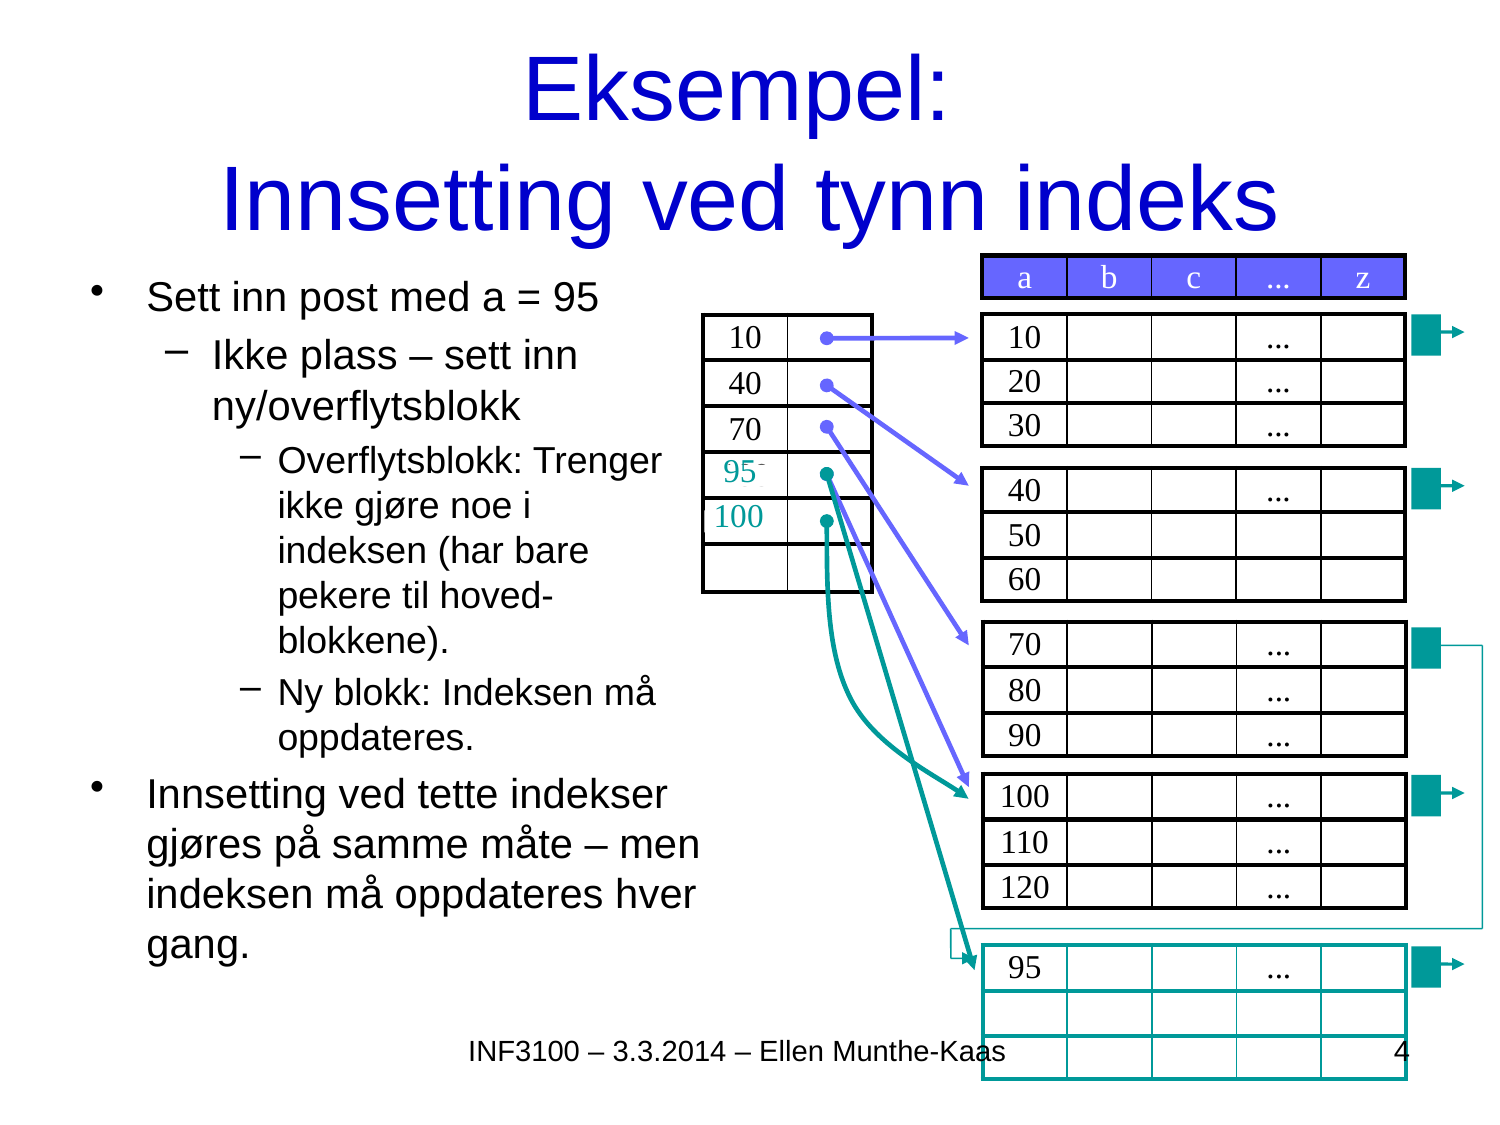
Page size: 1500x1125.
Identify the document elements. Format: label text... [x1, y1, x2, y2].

table_cell 60 [984, 560, 1066, 599]
table_cell [1152, 362, 1235, 401]
table_cell [1068, 514, 1151, 556]
table_header ... [1237, 947, 1320, 989]
text_box [1411, 946, 1441, 988]
table_cell [1068, 993, 1151, 1034]
table_cell [985, 993, 1066, 1034]
footer INF3100 – 3.3.2014 – Ellen Munthe-Kaas [437, 1024, 1038, 1103]
table_header ... [1237, 776, 1320, 817]
table_header [1068, 624, 1151, 665]
table_cell [1322, 405, 1403, 444]
table_header [1068, 470, 1151, 510]
table_header ... [1237, 470, 1320, 510]
table_header 40 [984, 470, 1066, 510]
text_box [1423, 957, 1465, 971]
table_cell [835, 500, 856, 542]
table_header [1153, 776, 1236, 817]
table_cell [1068, 715, 1151, 754]
table_cell [841, 546, 857, 578]
table_cell [1322, 514, 1403, 556]
table_cell [788, 500, 846, 542]
table_cell [1237, 560, 1320, 599]
table_cell [1153, 822, 1236, 863]
table_header [1322, 776, 1404, 817]
table_cell 30 [984, 405, 1066, 444]
text_box [1423, 479, 1465, 492]
table_cell [1322, 362, 1403, 401]
table_header 100 [985, 776, 1066, 817]
table_header 70 [985, 624, 1066, 665]
table_header 10 [705, 317, 787, 358]
table_cell [788, 362, 870, 404]
table_cell [788, 408, 870, 450]
table_header [1152, 316, 1235, 358]
table_cell [1068, 362, 1151, 401]
table_cell [1153, 867, 1236, 906]
table_cell [1068, 560, 1151, 599]
table_cell [1068, 822, 1151, 863]
table_cell ... [1237, 822, 1320, 863]
table_cell [788, 454, 870, 496]
text_box [820, 331, 969, 345]
table_header [1322, 316, 1403, 358]
text_box [1411, 774, 1441, 817]
text_box [912, 763, 977, 971]
text_box [950, 952, 970, 965]
table_cell [1038, 1038, 1066, 1077]
table_header [1068, 947, 1151, 989]
table_cell 80 [985, 669, 1066, 711]
table_cell [1237, 993, 1320, 1024]
table_cell [1068, 867, 1151, 906]
table_cell [1322, 560, 1403, 599]
table_cell ... [1237, 715, 1320, 754]
table_header b [1068, 258, 1151, 296]
table_header ... [1237, 624, 1320, 665]
table_cell ... [1237, 405, 1320, 444]
text_box 100 [704, 510, 782, 533]
table_cell [840, 500, 870, 542]
table_cell 70 [705, 408, 787, 450]
table_header 10 [984, 316, 1066, 358]
table_cell 100 [705, 454, 787, 496]
table_cell [1152, 514, 1235, 556]
title Eksempel: Innsetting ved tynn indeks [74, 44, 1426, 233]
text_box [1411, 314, 1441, 356]
table_cell [1322, 715, 1404, 754]
table_cell [1068, 1038, 1074, 1077]
table_cell [849, 546, 870, 590]
table_header ... [1237, 258, 1320, 296]
table_header [1322, 624, 1404, 665]
table_cell [1068, 669, 1151, 711]
table_header [1153, 947, 1236, 989]
list Sett inn post med a = 95 Ikke plass – sett inn ny/overflytsblokk Overflytsblokk: Trenger ikke gjøre noe i indeksen (har bare pekere til hoved-blokkene). Ny blokk: Indeksen må oppdateres. Innsetting ved tette indekser gjøres på samme måte – men indeksen må oppdateres hver gang. [74, 262, 738, 1006]
text_box [820, 420, 969, 646]
table_cell [1322, 993, 1404, 1024]
table_cell [1153, 715, 1236, 754]
table_header z [1322, 258, 1403, 296]
table_cell [1153, 669, 1236, 711]
table_header [1322, 470, 1403, 510]
table_cell [1322, 822, 1404, 863]
table_cell [788, 546, 827, 590]
table_header c [1152, 258, 1235, 296]
table_cell 40 [705, 362, 787, 404]
slide_number 4 [1074, 1024, 1426, 1103]
text_box [1411, 627, 1441, 669]
text_box [829, 479, 970, 787]
table_header a [984, 258, 1066, 296]
table_cell 50 [984, 514, 1066, 556]
table_cell 120 [985, 867, 1066, 906]
table_cell [1322, 669, 1404, 711]
table_cell [1322, 867, 1404, 906]
table_cell [1153, 993, 1236, 1024]
table_cell [705, 500, 787, 542]
table_cell 20 [984, 362, 1066, 401]
table_cell [1068, 405, 1151, 444]
text_box [820, 379, 969, 486]
text_box [820, 514, 969, 799]
table_header [788, 317, 870, 358]
table_cell ... [1237, 867, 1320, 906]
text_box [820, 467, 860, 584]
table_cell [705, 546, 787, 590]
table_cell 90 [985, 715, 1066, 754]
table_header 95 [985, 947, 1066, 989]
text_box [1423, 786, 1465, 800]
table_header [1152, 470, 1235, 510]
table_cell 110 [985, 822, 1066, 863]
table_header [1322, 947, 1404, 989]
table_cell [1152, 560, 1235, 599]
table_cell [1152, 405, 1235, 444]
text_box 95 [714, 464, 774, 487]
table_header ... [1237, 316, 1320, 358]
table_cell ... [1237, 669, 1320, 711]
text_box [1423, 325, 1465, 339]
text_box [1411, 467, 1441, 510]
table_header [1068, 776, 1151, 817]
table_header [1068, 316, 1151, 358]
table_cell ... [1237, 362, 1320, 401]
table_header [1153, 624, 1236, 665]
table_cell [1237, 514, 1320, 556]
